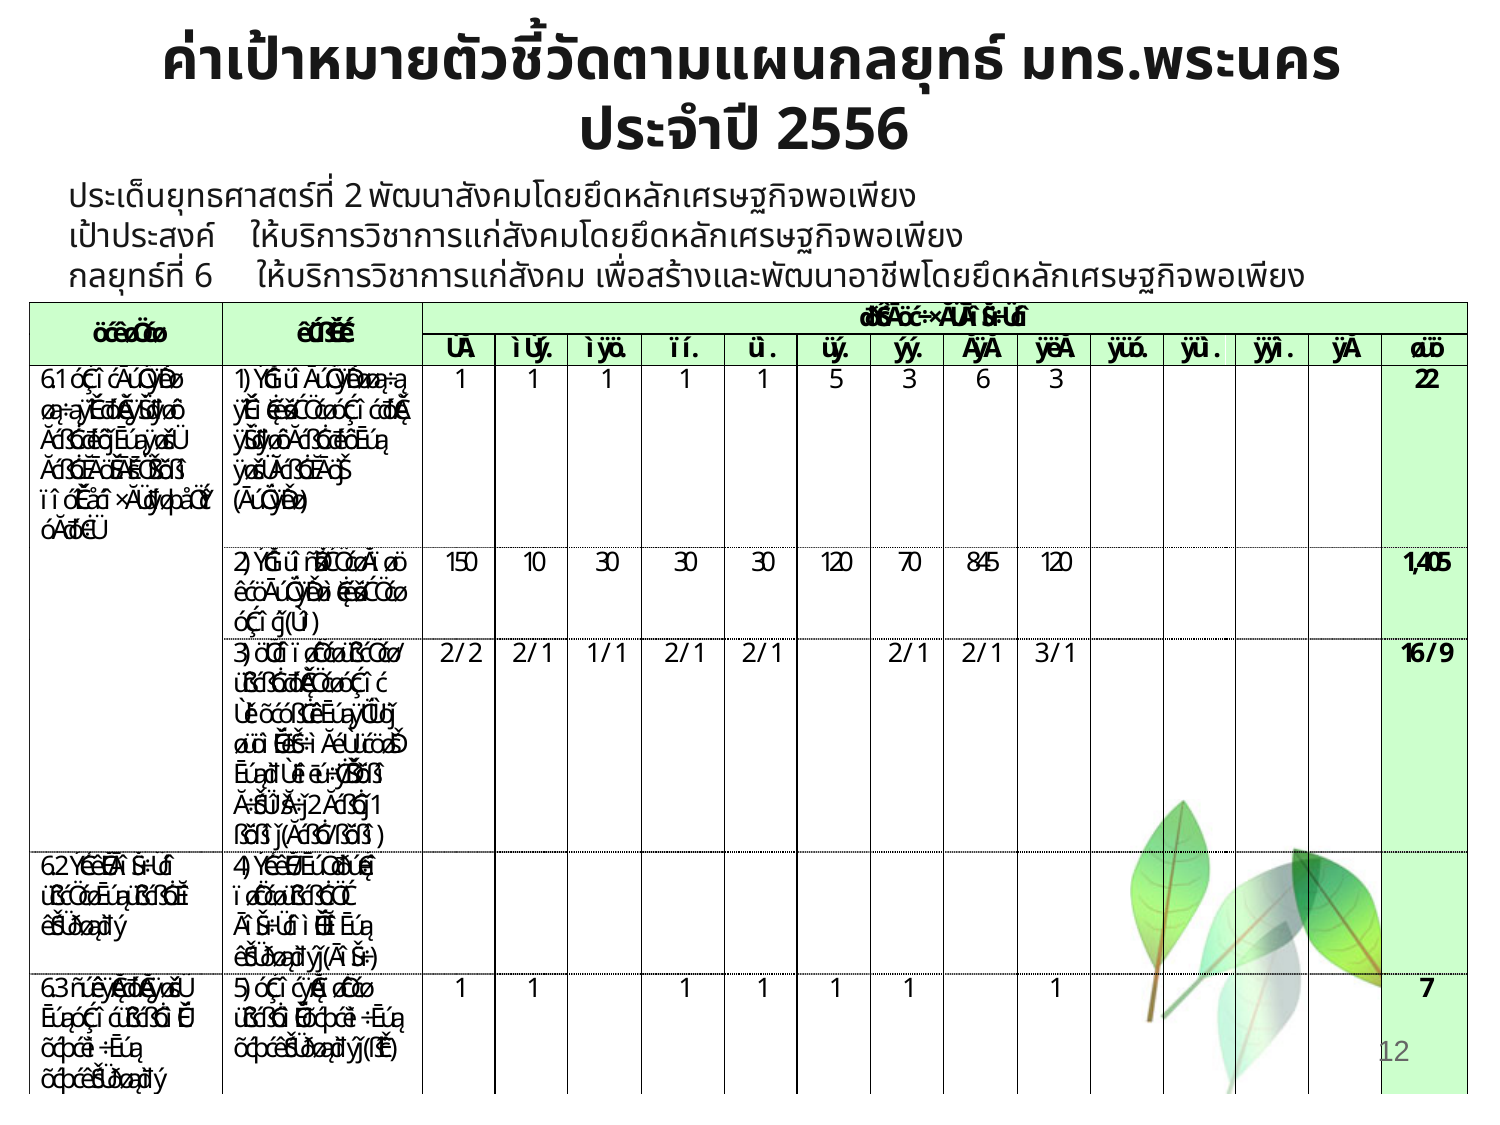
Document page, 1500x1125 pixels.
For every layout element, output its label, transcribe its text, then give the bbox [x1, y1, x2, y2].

text_box ประเด็นยุทธศาสตร์ที่ 2 พัฒนาสังคมโดยยึดหลักเศรษฐกิจพอเพียง เป้าประสงค์ ให้บริการวิชาการแก่สังคมโดยยึดหลักเศรษฐกิจพอเพียง กลยุทธ์ที่ 6 ให้บริการวิชาการแก่สังคม เพื่อสร้างและพัฒนาอาชีพโดยยึดหลักเศรษฐกิจพอเพียง [53, 167, 1447, 300]
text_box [29, 301, 1471, 1095]
text_box ค่าเป้าหมายตัวชี้วัดตามแผนกลยุทธ์ มทร.พระนคร ประจำปี 2556 [76, 54, 1427, 161]
